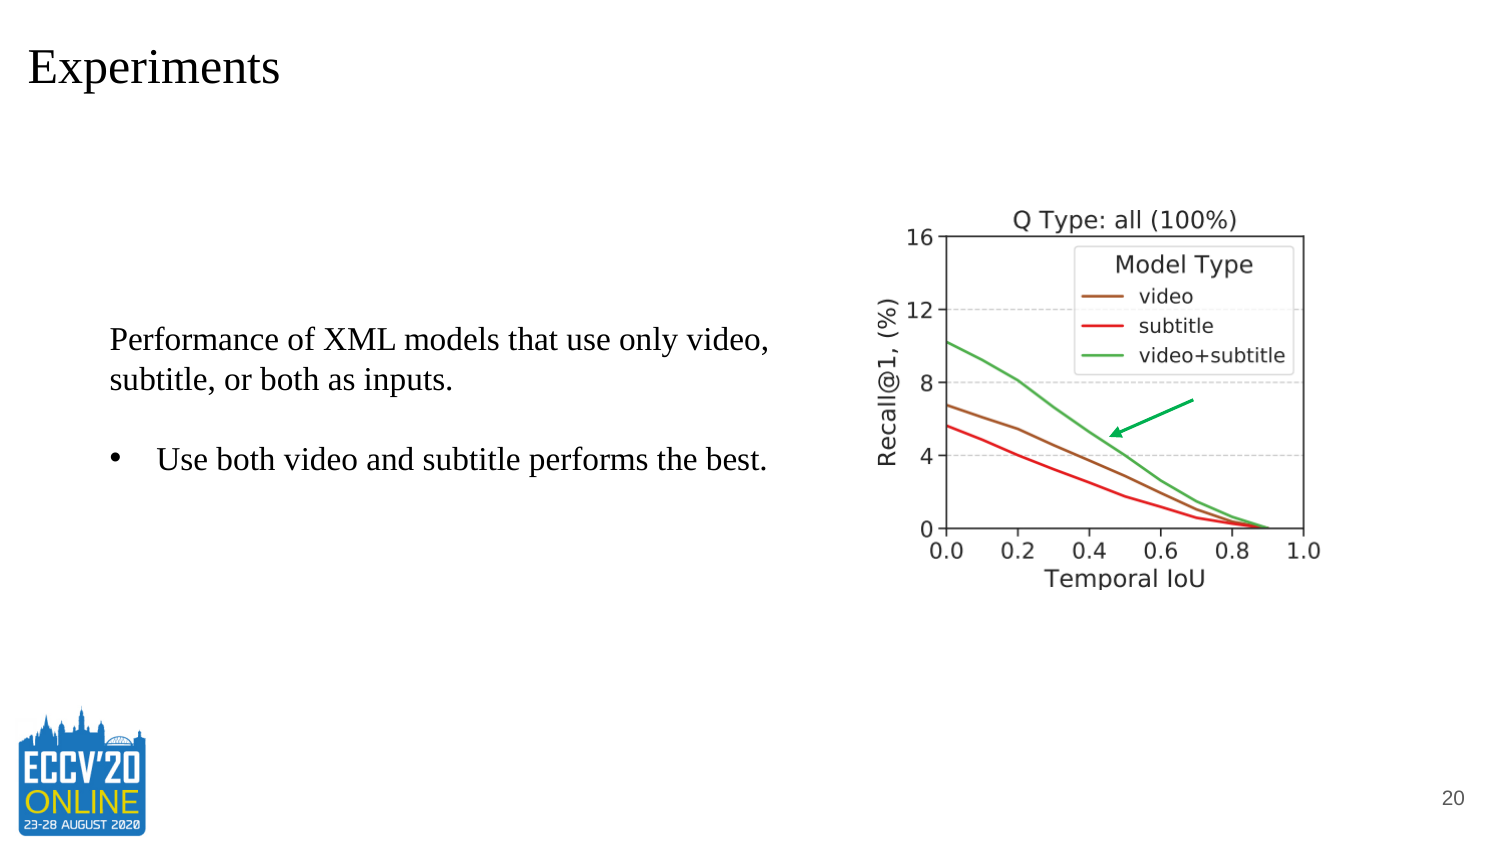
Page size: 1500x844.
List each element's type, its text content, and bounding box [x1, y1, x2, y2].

text_box Performance of XML models that use only video, subtitle, or both as inputs. Use both video and subtitle performs the best. [94, 309, 811, 525]
slide_number 19 [1389, 764, 1480, 830]
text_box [1108, 399, 1194, 438]
picture [15, 704, 149, 837]
picture [877, 209, 1335, 590]
text_box Experiments [12, 18, 1322, 95]
